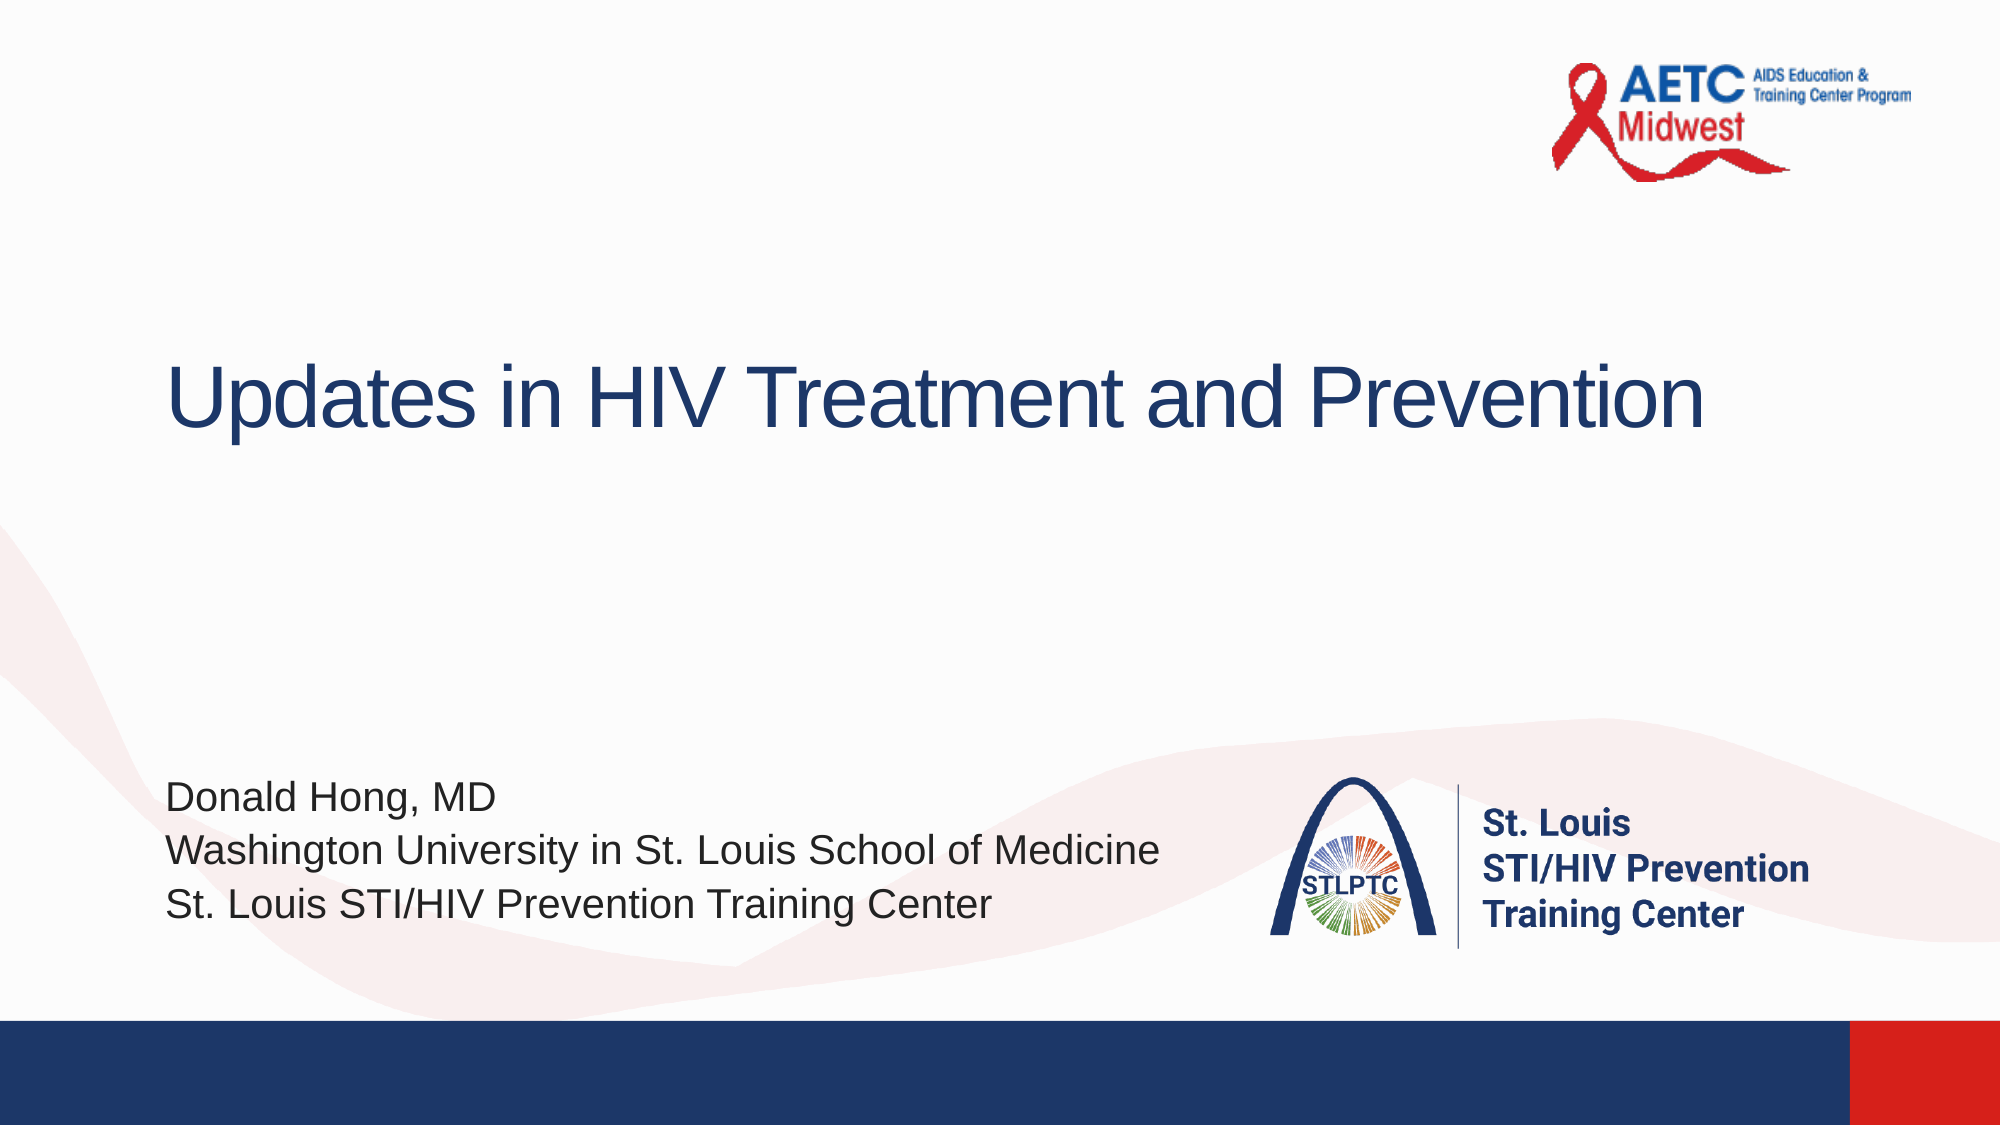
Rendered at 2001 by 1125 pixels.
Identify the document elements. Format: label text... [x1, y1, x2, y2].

picture [1551, 62, 1911, 183]
subtitle Donald Hong, MD Washington University in St. Louis School of Medicine St. Louis STI/HIV Prevention Training Center [150, 768, 1252, 943]
picture [1254, 767, 1851, 964]
title Updates in HIV Treatment and Prevention [150, 332, 1850, 750]
